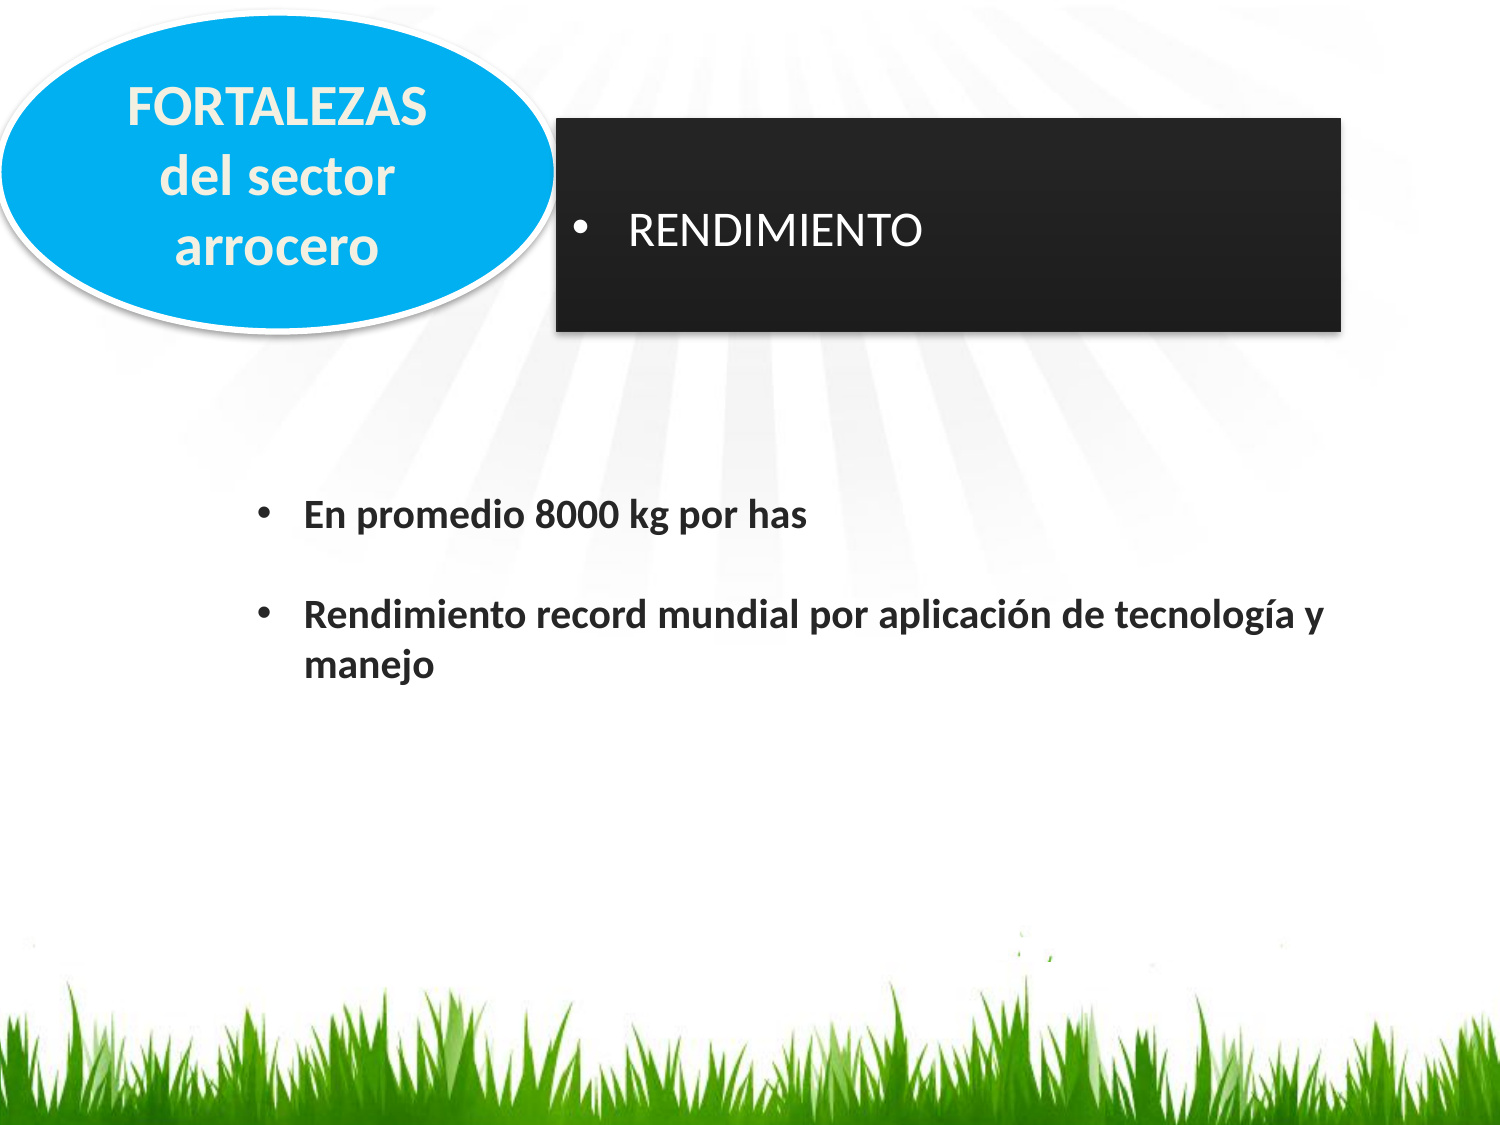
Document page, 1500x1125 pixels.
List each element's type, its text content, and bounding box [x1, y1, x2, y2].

text_box RENDIMIENTO [556, 118, 1341, 332]
picture [0, 0, 1500, 1125]
text_box FORTALEZAS del sector arrocero [0, 9, 551, 335]
text_box En promedio 8000 kg por has Rendimiento record mundial por aplicación de tecnología y manejo [242, 479, 1376, 695]
